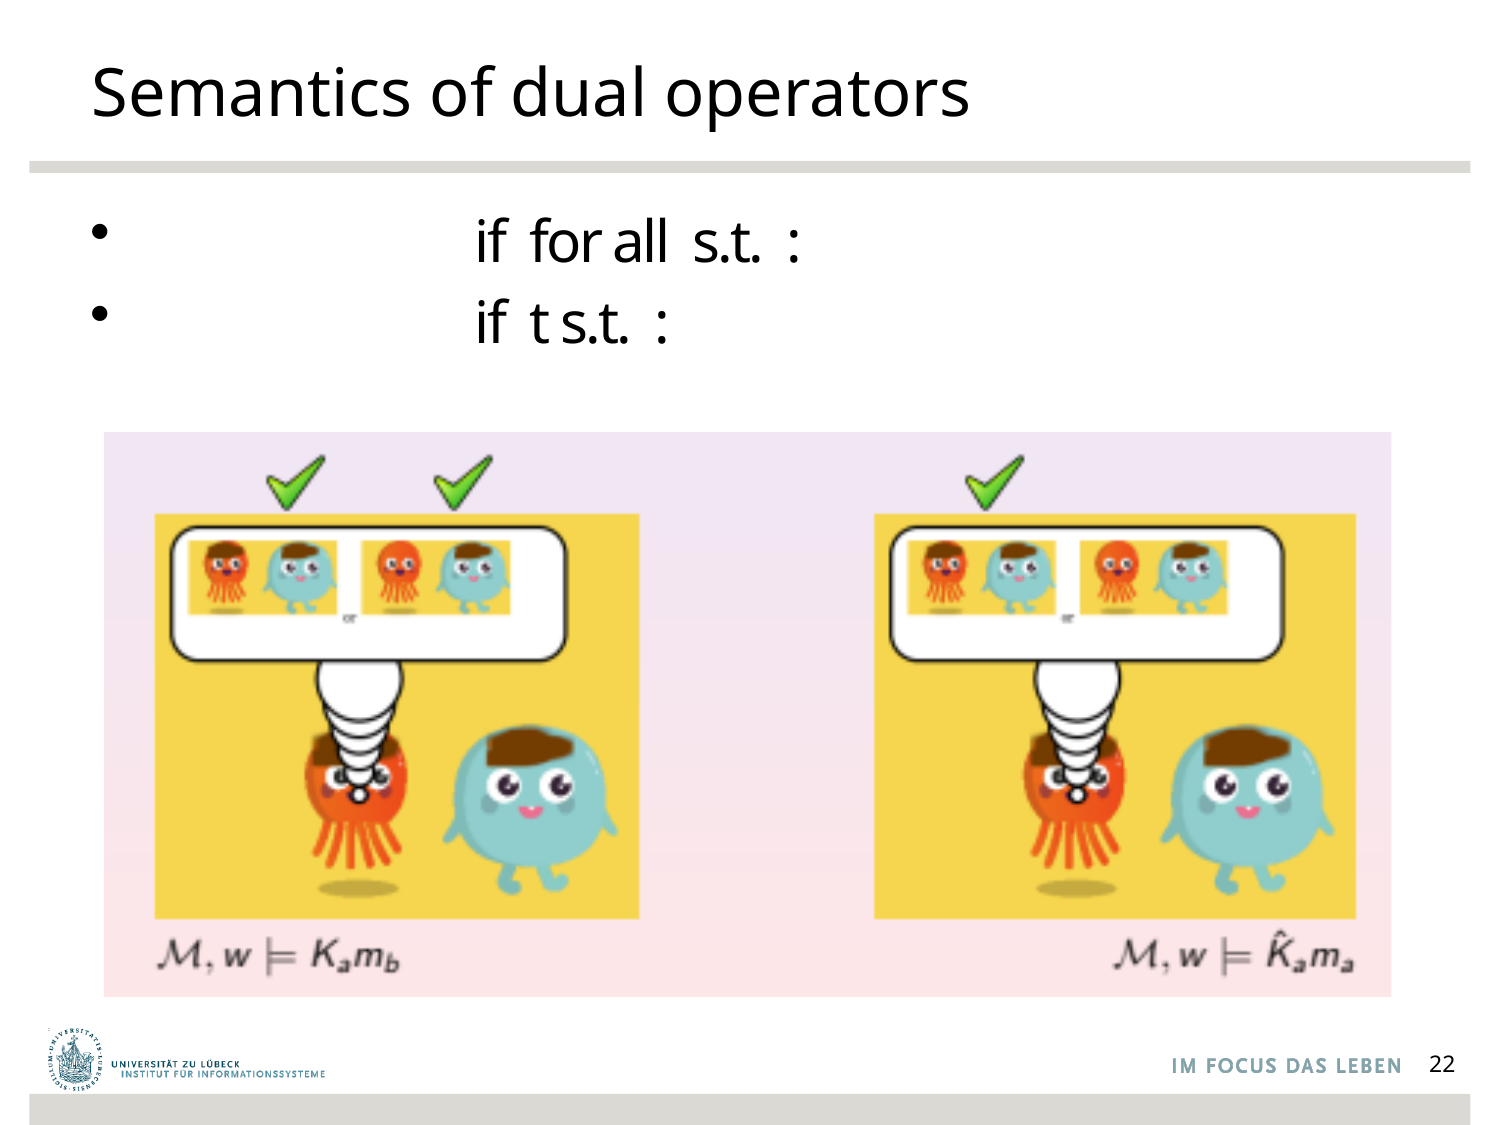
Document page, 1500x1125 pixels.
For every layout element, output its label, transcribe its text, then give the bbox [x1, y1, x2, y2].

slide_number 22 [1305, 1050, 1471, 1083]
title Semantics of dual operators [76, 42, 1427, 126]
picture [1173, 1058, 1305, 1073]
picture [103, 432, 1392, 997]
